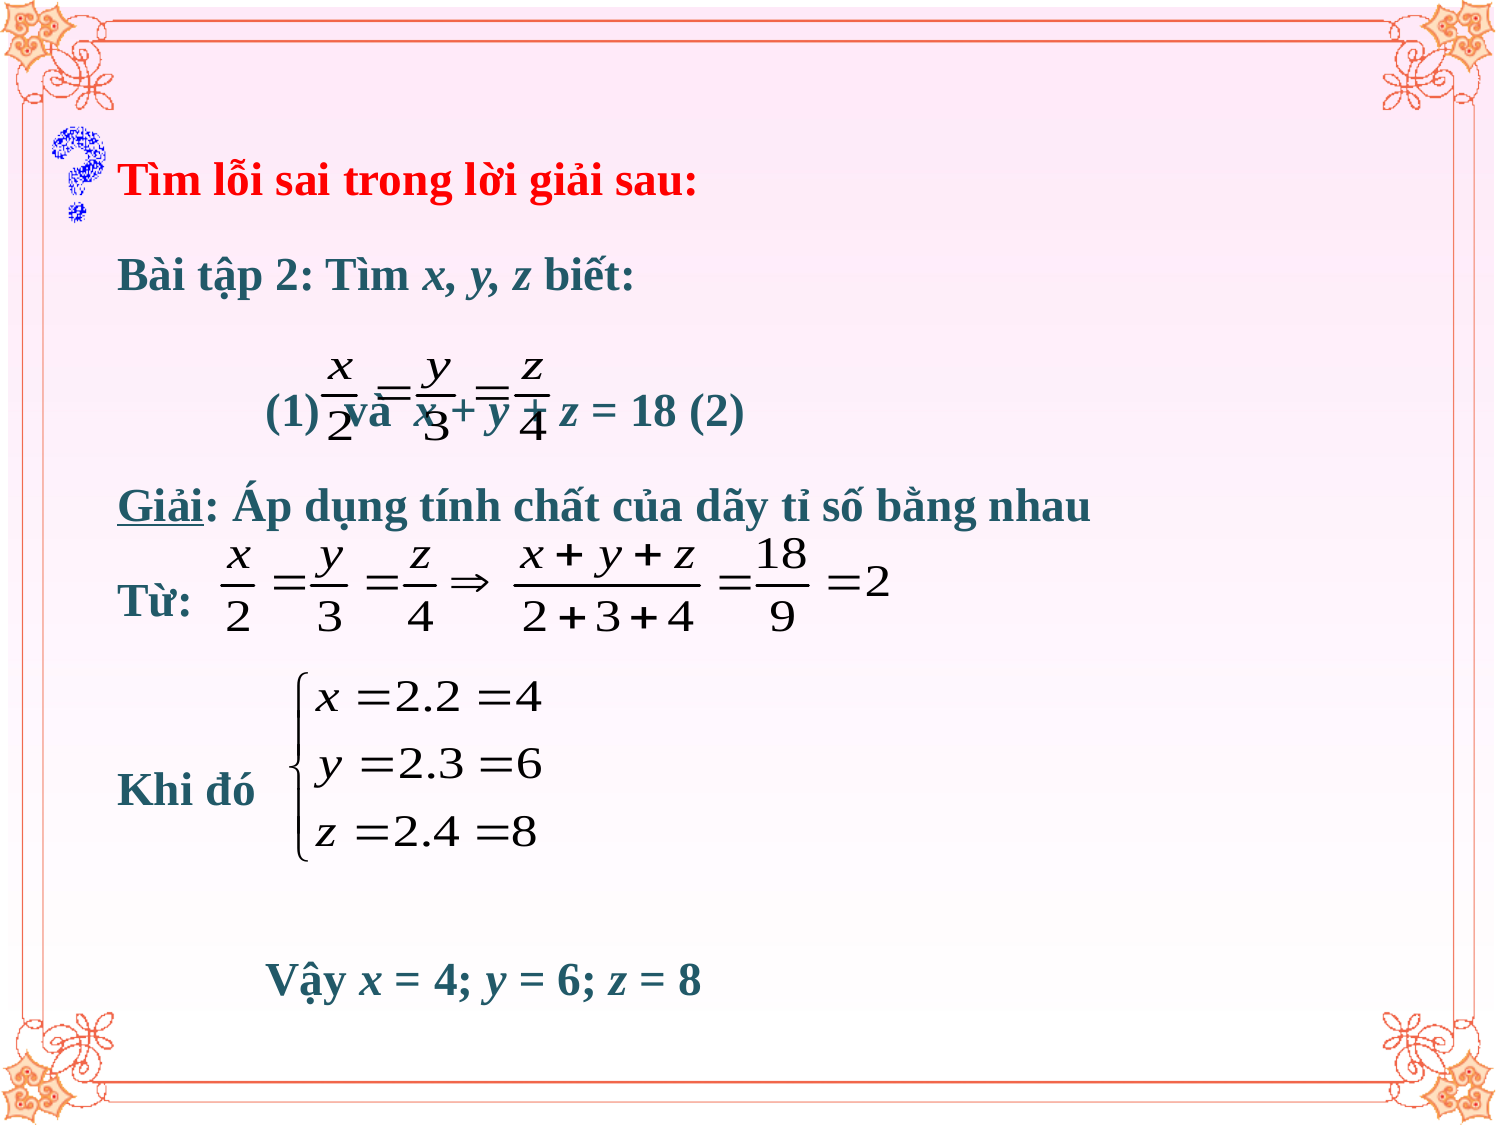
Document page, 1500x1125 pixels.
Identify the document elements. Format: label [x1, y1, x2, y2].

text_box [212, 524, 901, 642]
picture [0, 0, 1500, 1125]
text_box [277, 662, 551, 874]
